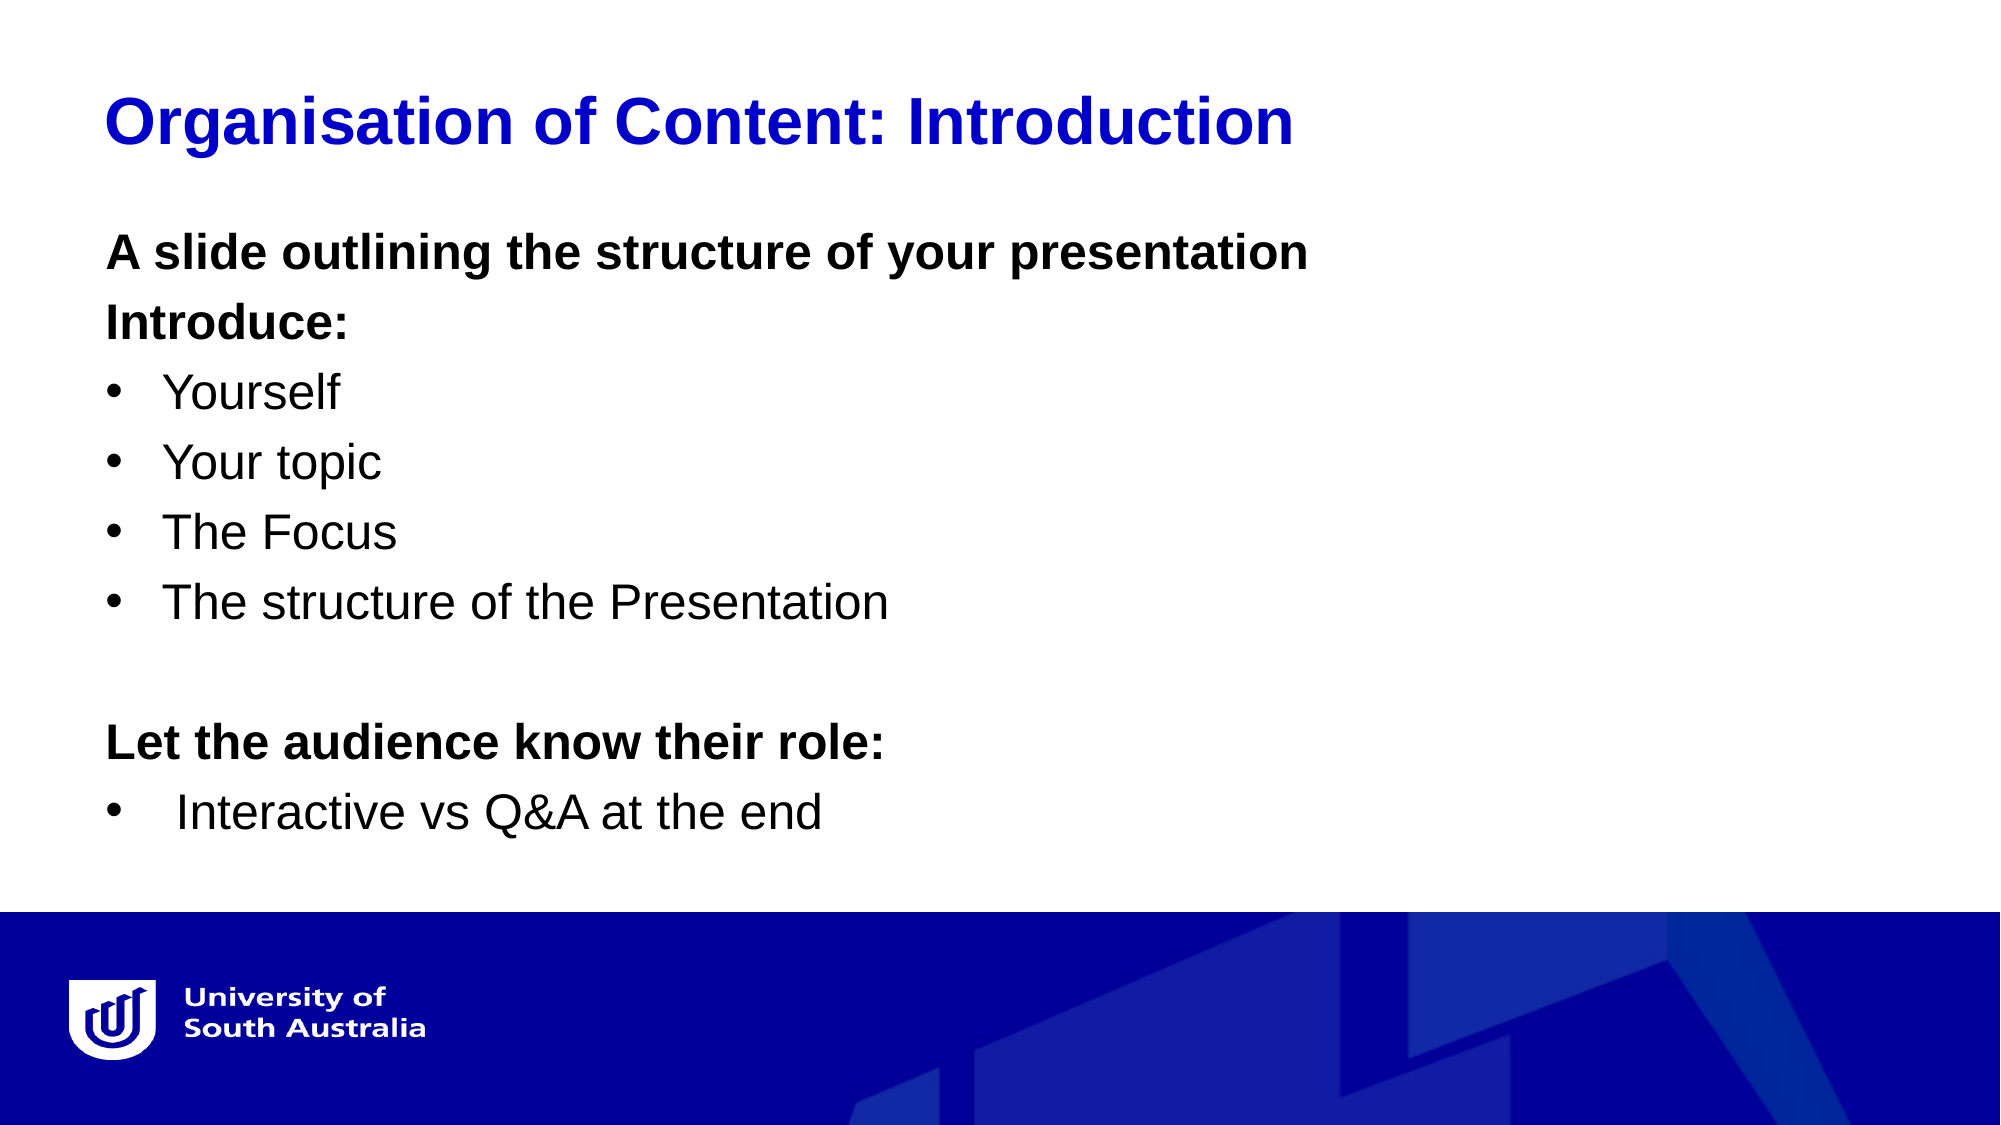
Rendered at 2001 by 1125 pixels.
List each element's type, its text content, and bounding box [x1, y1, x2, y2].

picture [0, 912, 2000, 1125]
list A slide outlining the structure of your presentation Introduce: Yourself Your topic The Focus The structure of the Presentation Let the audience know their role: Interactive vs Q&A at the end [90, 212, 1897, 319]
list Organisation of Content: Introduction [89, 70, 1896, 177]
